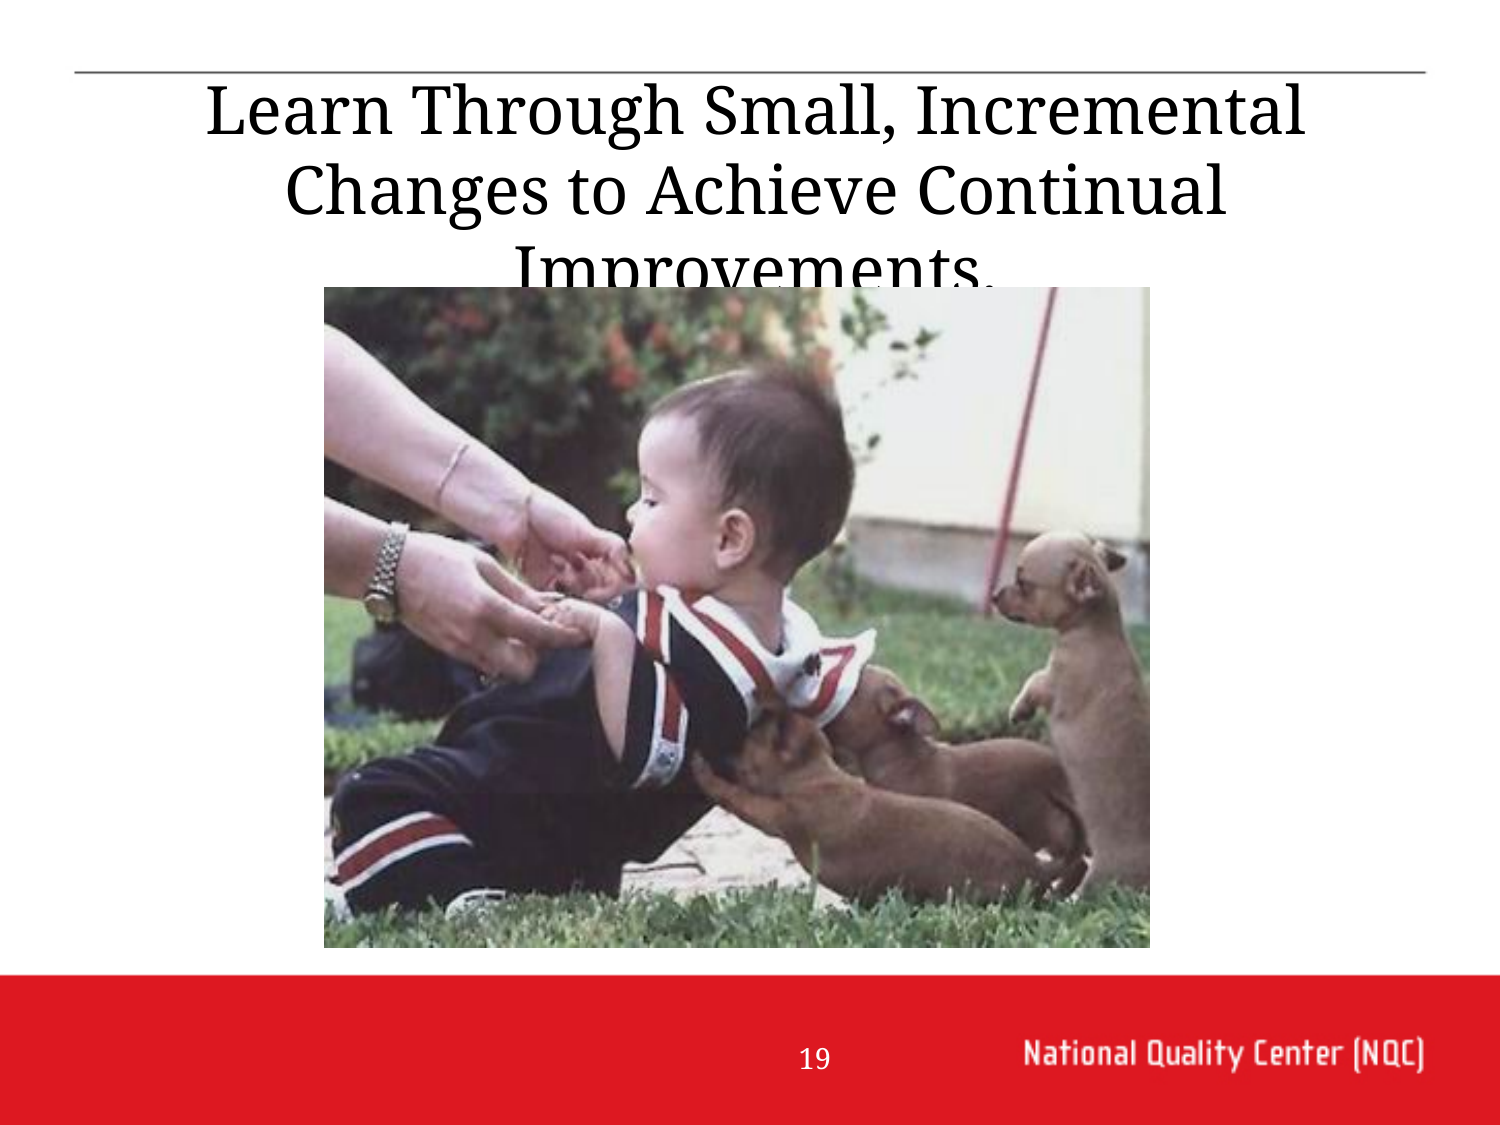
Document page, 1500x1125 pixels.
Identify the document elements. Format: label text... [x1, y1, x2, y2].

picture [0, 0, 1500, 1125]
title Learn Through Small, Incremental Changes to Achieve Continual Improvements. [75, 99, 1438, 275]
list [324, 287, 1151, 948]
